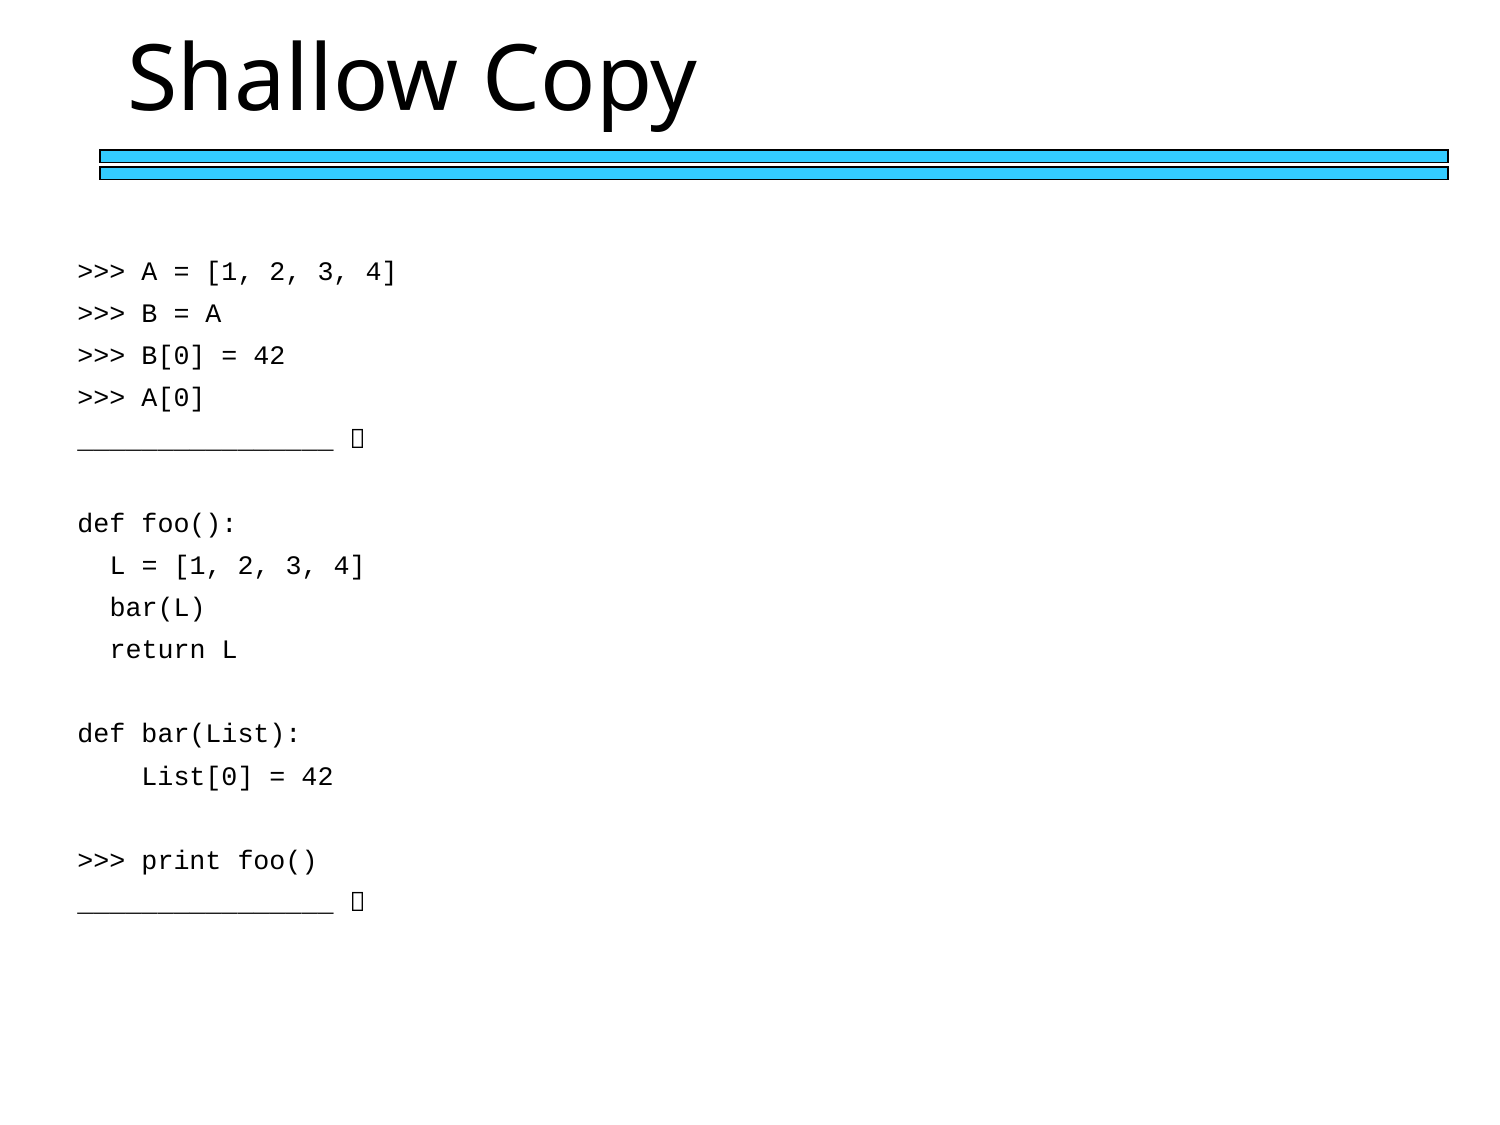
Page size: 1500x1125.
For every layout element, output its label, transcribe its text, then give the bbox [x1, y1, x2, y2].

list >>> A = [1, 2, 3, 4] >>> B = A >>> B[0] = 42 >>> A[0] ________________  def foo(): L = [1, 2, 3, 4] bar(L) return L def bar(List): List[0] = 42 >>> print foo() ________________  [62, 249, 1450, 925]
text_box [99, 149, 1449, 180]
title Shallow Copy [112, 12, 1388, 149]
